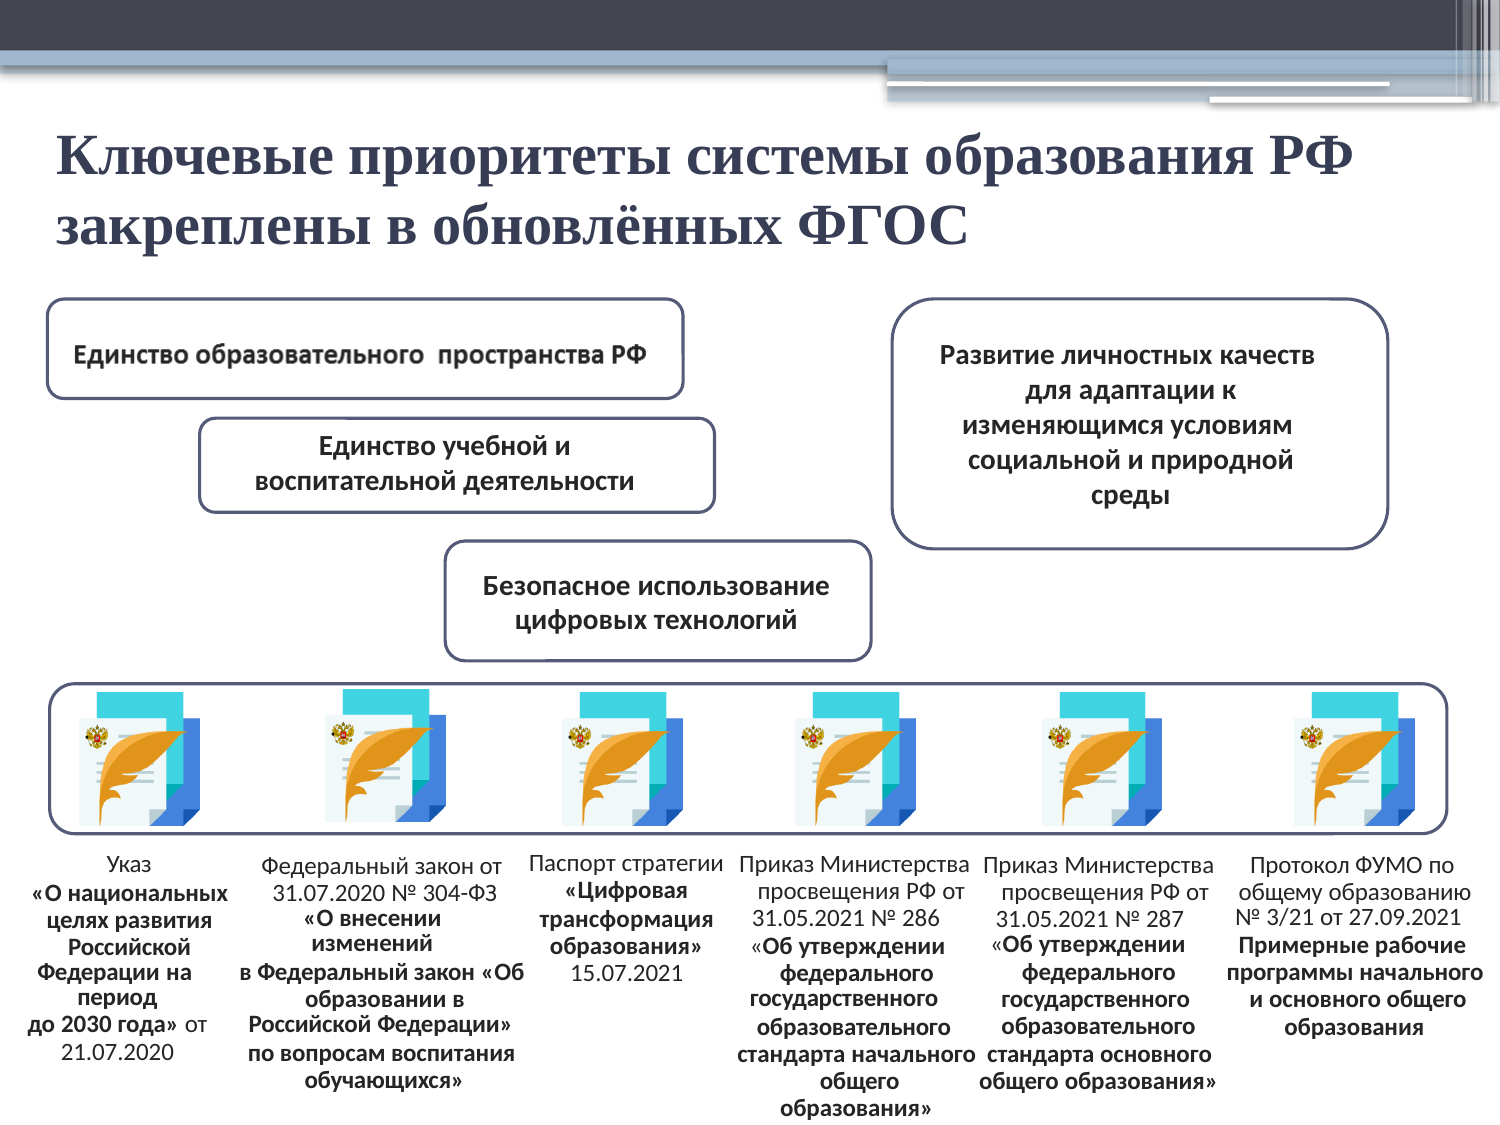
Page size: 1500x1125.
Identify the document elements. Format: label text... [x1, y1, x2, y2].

text_box [89, 418, 206, 456]
text_box Федеральный закон от 31.07.2020 № 304-ФЗ «О внесении изменений в Федеральный закон «Об образовании в Российской Федерации» по вопросам воспитания обучающихся» [235, 846, 528, 1094]
text_box Паспорт стратегии «Цифровая трансформация образования» 15.07.2021 [526, 846, 727, 987]
picture [55, 328, 665, 389]
text_box [45, 297, 685, 401]
text_box [443, 539, 873, 663]
text_box Приказ Министерства просвещения РФ от 31.05.2021 № 286 «Об утверждении федерального государственного образовательного стандарта начального общего образования» [733, 846, 980, 1122]
text_box Приказ Министерства просвещения РФ от 31.05.2021 № 287 «Об утверждении федерального государственного образовательного стандарта основного общего образования» [977, 846, 1223, 1095]
text_box Указ «О национальных целях развития Российской Федерации на период до 2030 года» от 21.07.2020 [5, 846, 235, 1066]
text_box [890, 297, 1390, 551]
text_box Протокол ФУМО по общему образованию № 3/21 от 27.09.2021 Примерные рабочие программы начального и основного общего образования [1222, 846, 1486, 1040]
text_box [79, 689, 1162, 826]
text_box [48, 682, 1449, 836]
picture [1294, 692, 1415, 826]
text_box [198, 416, 717, 514]
text_box Ключевые приоритеты системы образования РФ закреплены в обновлённых ФГОС [41, 108, 1471, 264]
